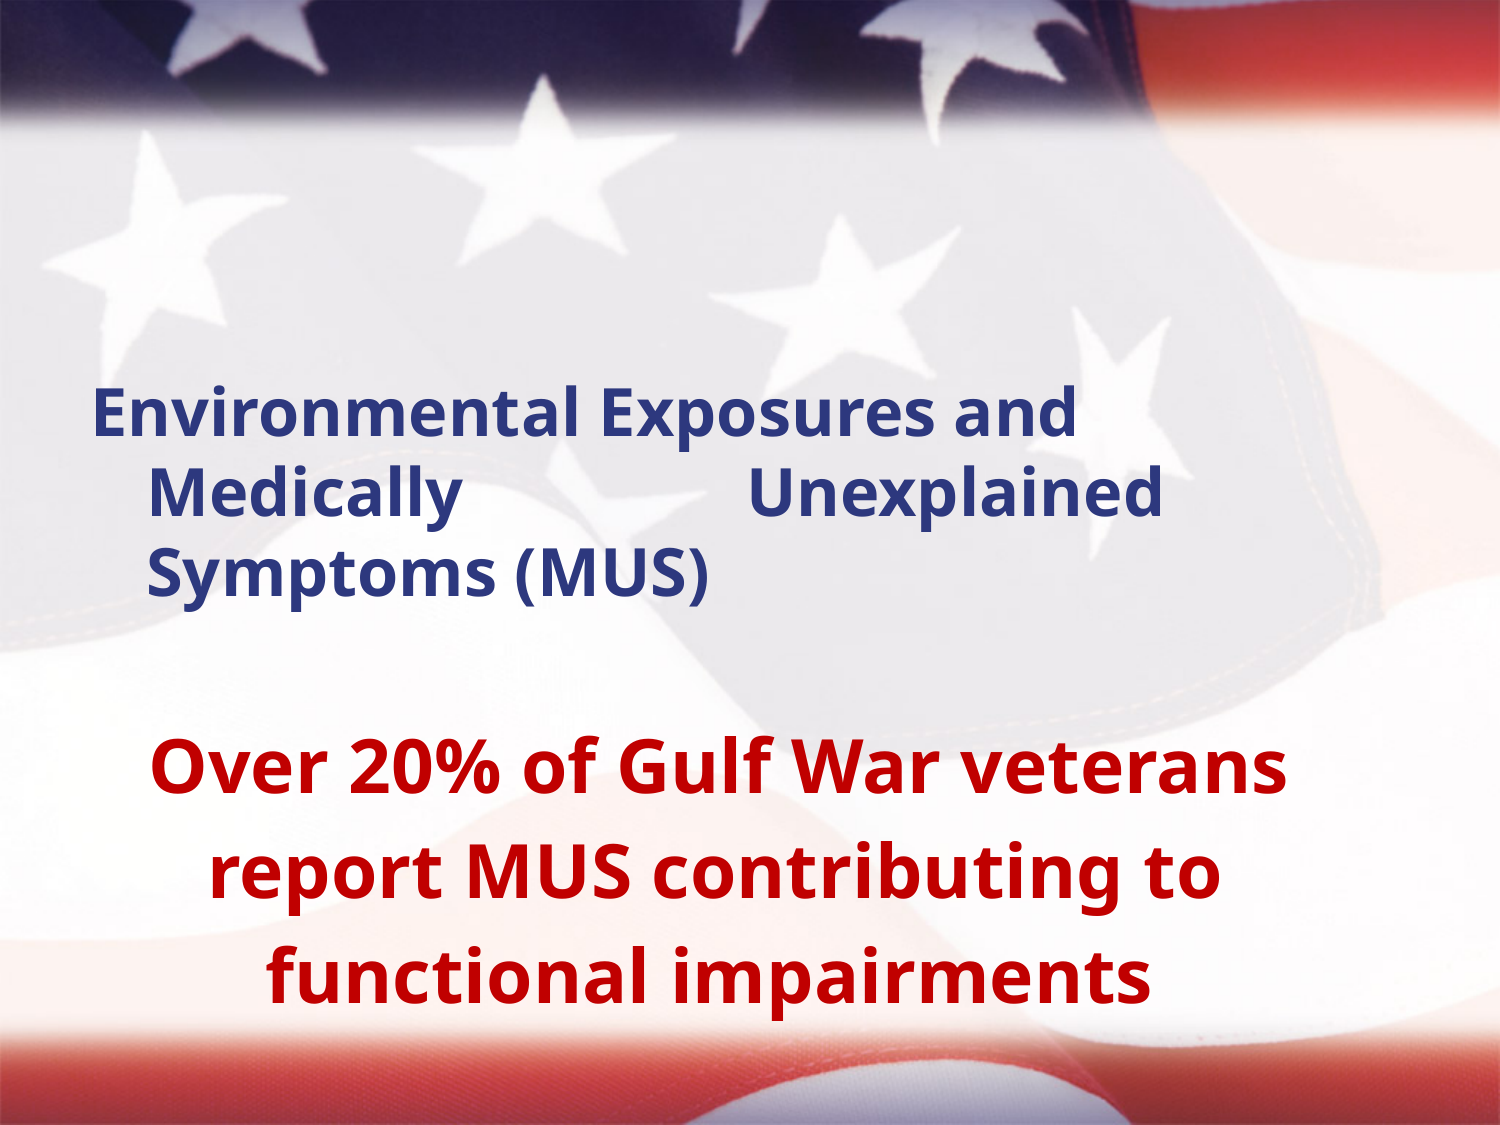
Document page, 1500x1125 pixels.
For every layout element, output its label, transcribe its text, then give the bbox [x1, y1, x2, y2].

picture [0, 0, 1500, 1125]
list Environmental Exposures and Medically Unexplained Symptoms (MUS) Over 20% of Gulf War veterans report MUS contributing to functional impairments [74, 362, 1426, 1125]
